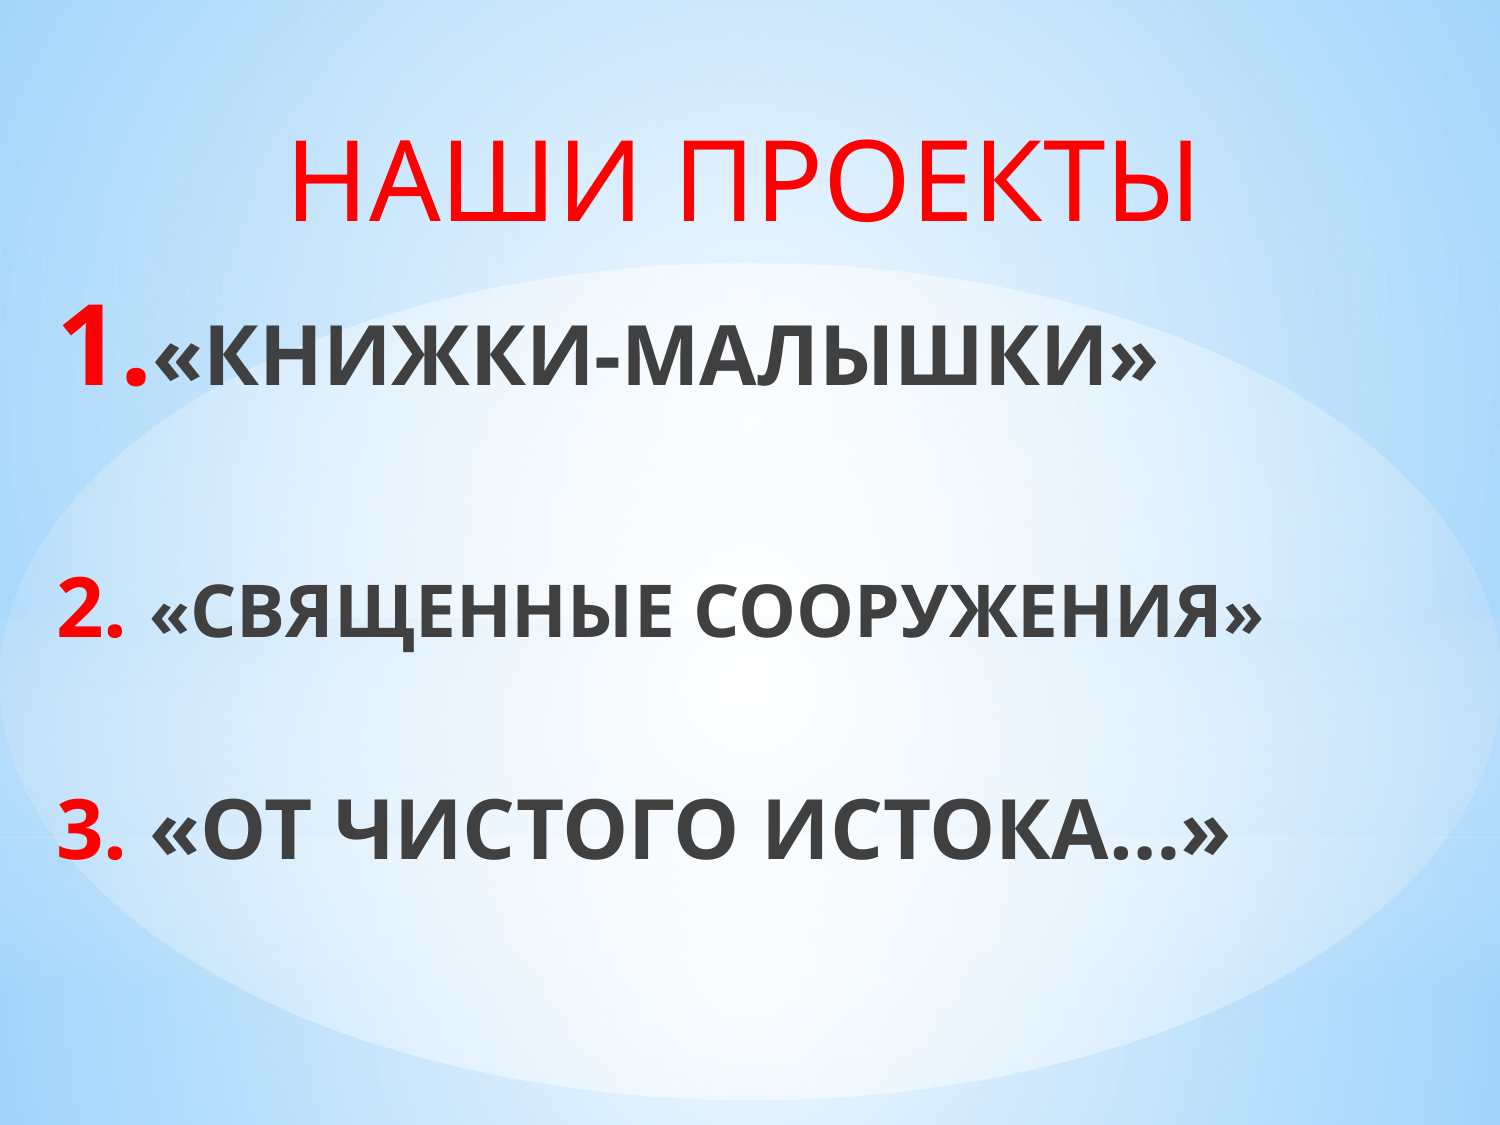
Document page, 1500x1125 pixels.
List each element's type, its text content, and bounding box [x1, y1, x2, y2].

list НАШИ ПРОЕКТЫ 1.«КНИЖКИ-МАЛЫШКИ» 2. «СВЯЩЕННЫЕ СООРУЖЕНИЯ» 3. «ОТ ЧИСТОГО ИСТОКА…» [41, 101, 1447, 1038]
